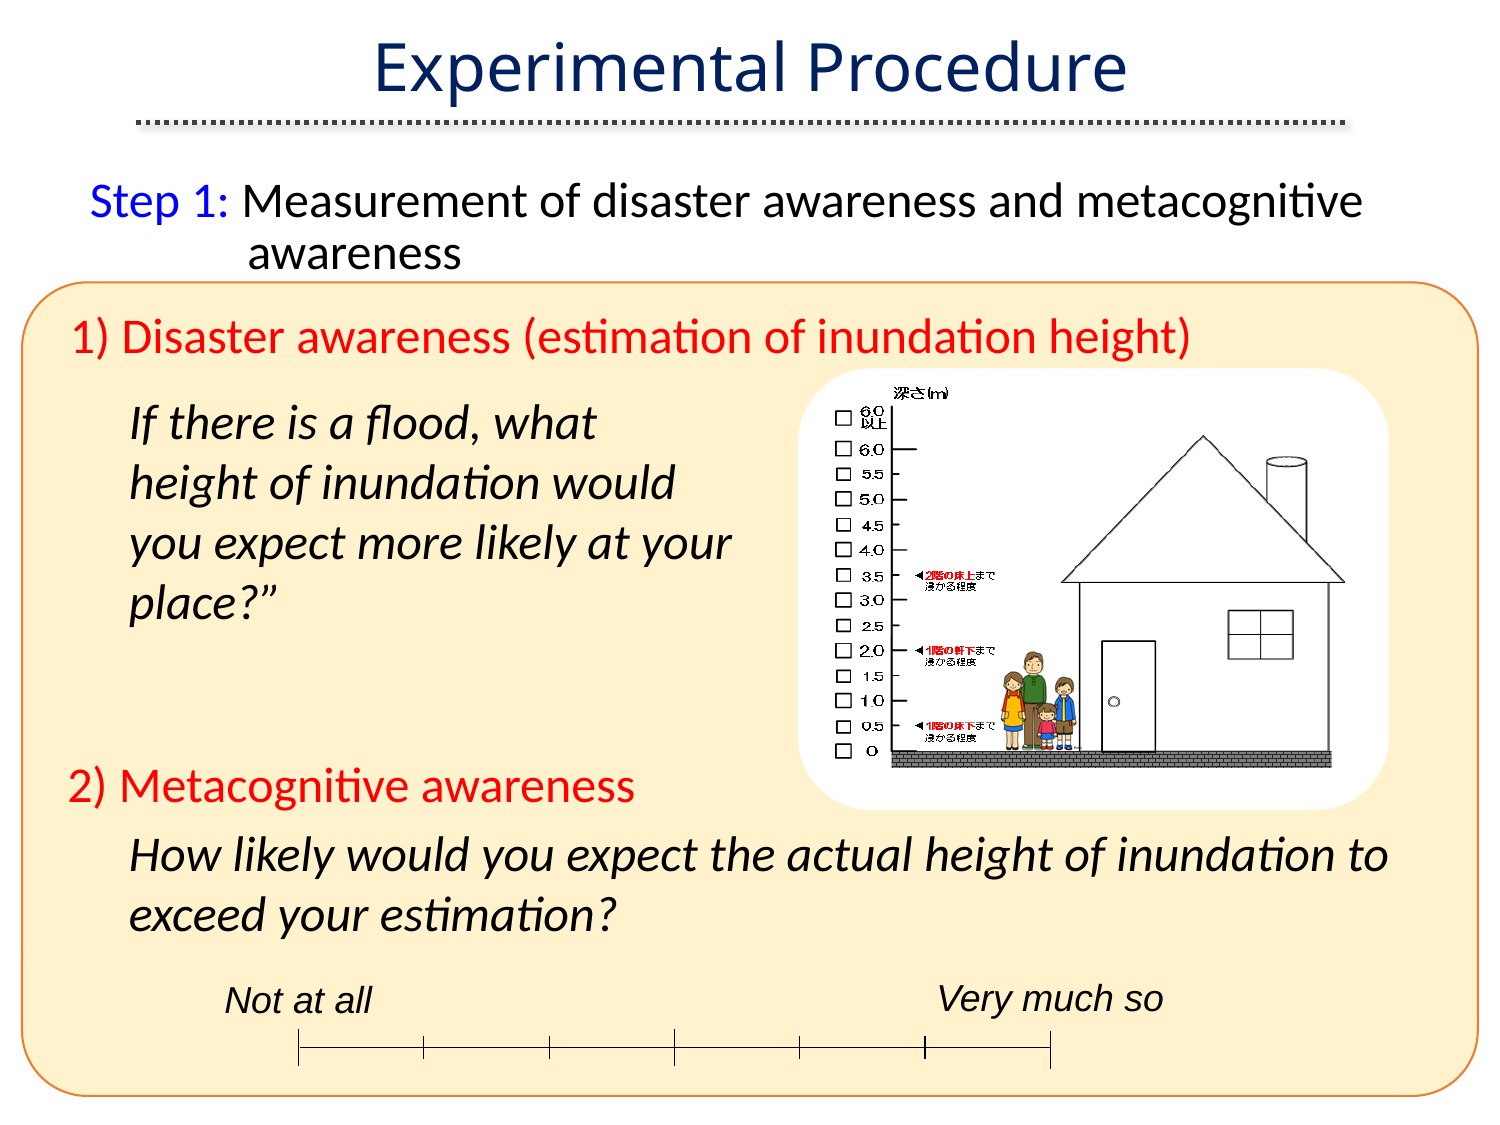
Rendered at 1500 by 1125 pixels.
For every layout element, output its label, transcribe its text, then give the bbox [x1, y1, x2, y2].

text_box Step 1: Measurement of disaster awareness and metacognitive awareness [75, 167, 1460, 287]
text_box Very much so [921, 966, 1179, 1026]
text_box How likely would you expect the actual height of inundation to exceed your estimation? [114, 813, 1428, 949]
text_box 2) Metacognitive awareness [52, 744, 651, 820]
text_box [796, 367, 1391, 812]
text_box If there is a flood, what height of inundation would you expect more likely at your place?” [114, 381, 750, 637]
text_box 1) Disaster awareness (estimation of inundation height) [55, 296, 1208, 371]
text_box Not at all [209, 968, 388, 1028]
text_box [20, 281, 1479, 1097]
picture [835, 377, 1345, 768]
title Experimental Procedure [75, 0, 1428, 167]
